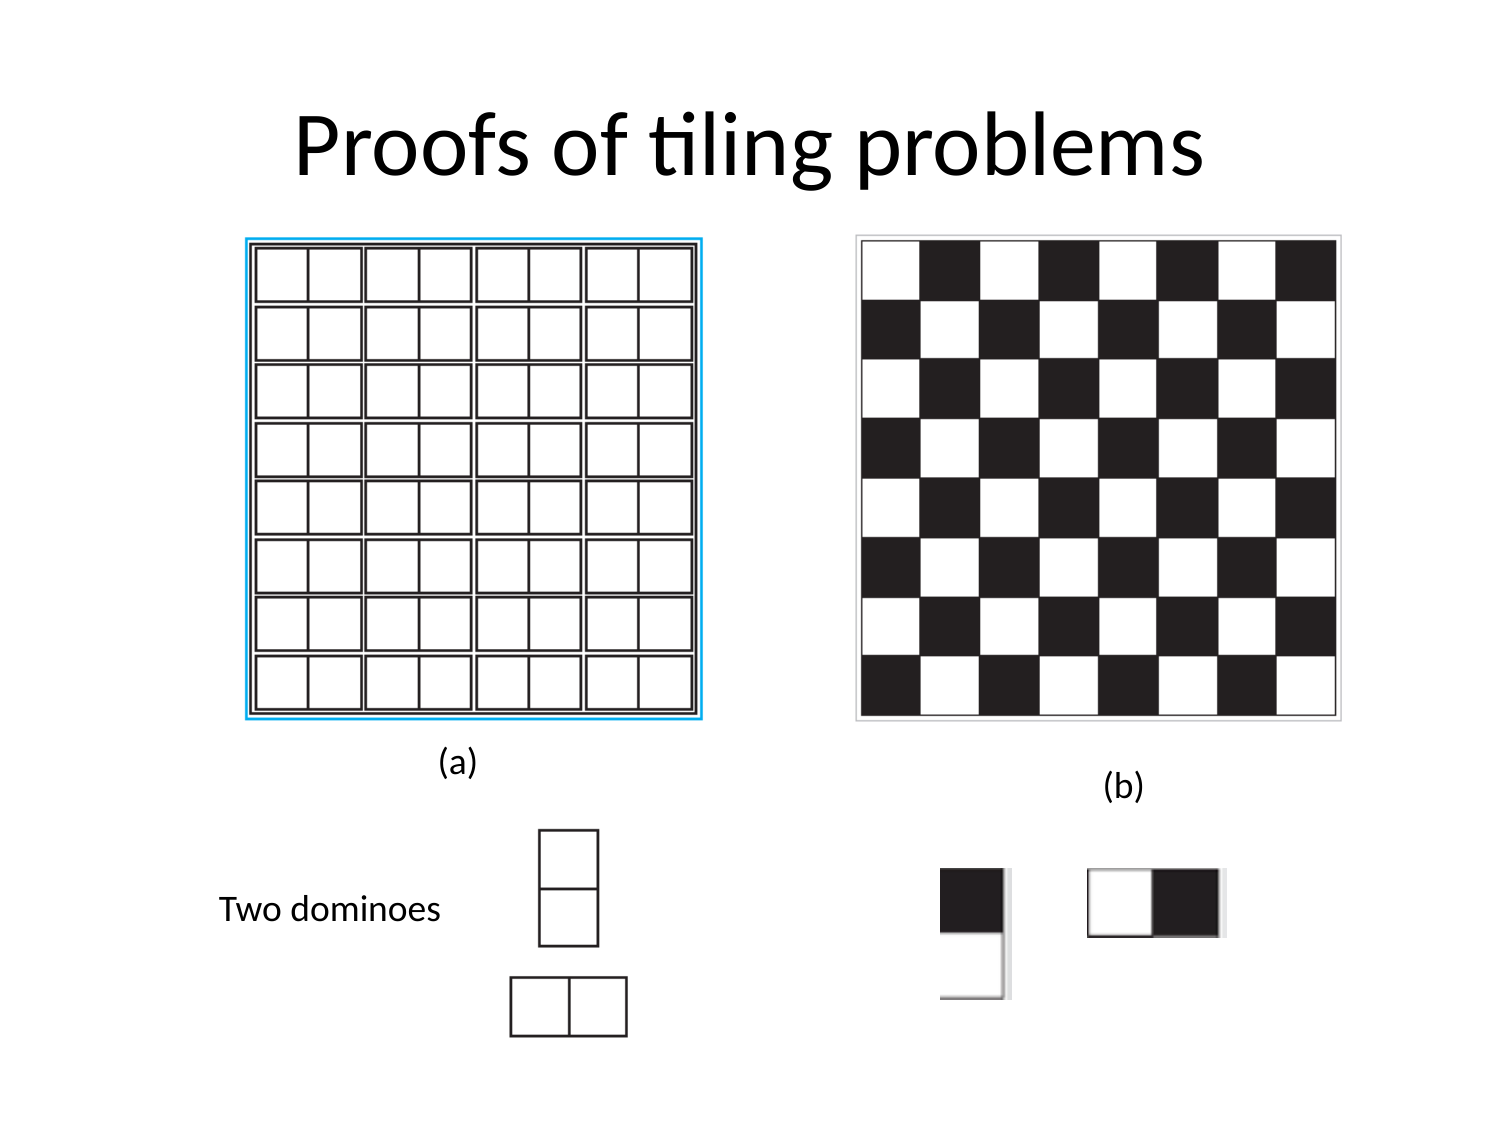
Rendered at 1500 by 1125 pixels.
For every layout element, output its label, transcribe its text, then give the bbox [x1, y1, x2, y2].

text_box (a) [422, 735, 494, 790]
text_box (b) [1087, 753, 1160, 814]
picture [940, 868, 1012, 1001]
picture [237, 232, 714, 727]
title Proofs of tiling problems [75, 45, 1425, 233]
text_box Two dominoes [204, 876, 452, 937]
picture [1086, 868, 1227, 938]
picture [845, 232, 1361, 730]
picture [457, 821, 662, 1054]
